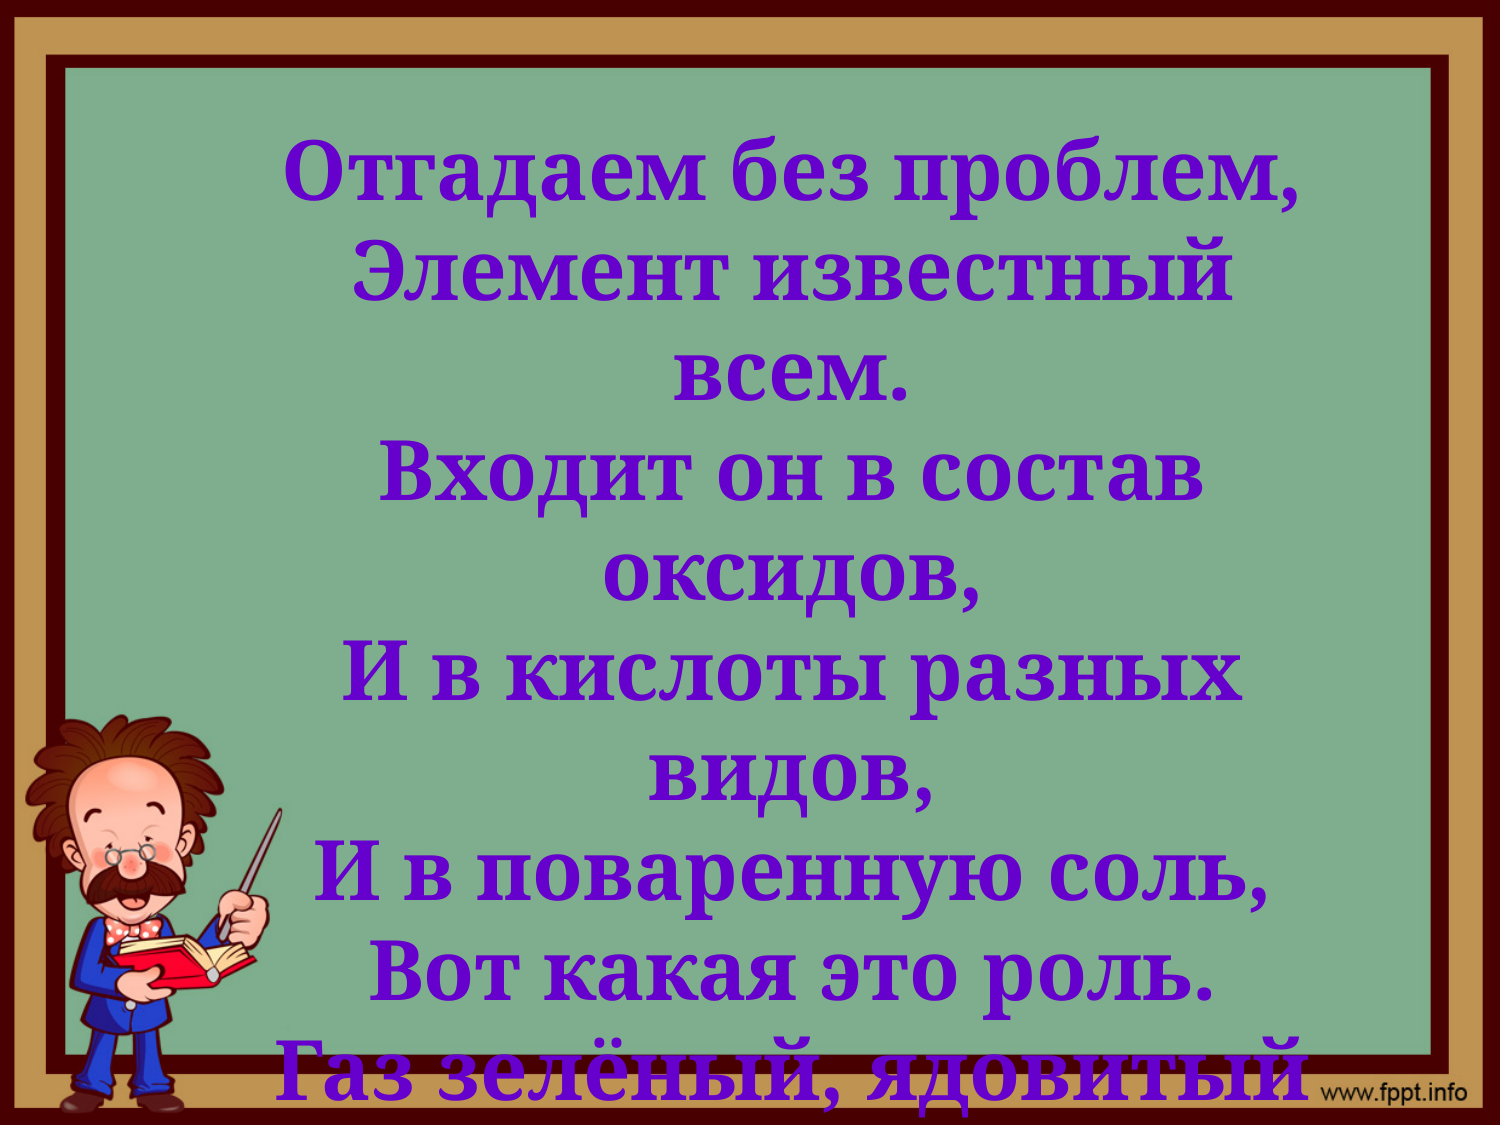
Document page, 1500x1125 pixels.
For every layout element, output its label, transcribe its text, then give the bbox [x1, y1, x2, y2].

text_box Отгадаем без проблем, Элемент известный всем. Входит он в состав оксидов, И в кислоты разных видов, И в поваренную соль, Вот какая это роль. Газ зелёный, ядовитый Очень-очень знаменитый. [206, 109, 1380, 1125]
picture [0, 0, 1500, 1125]
